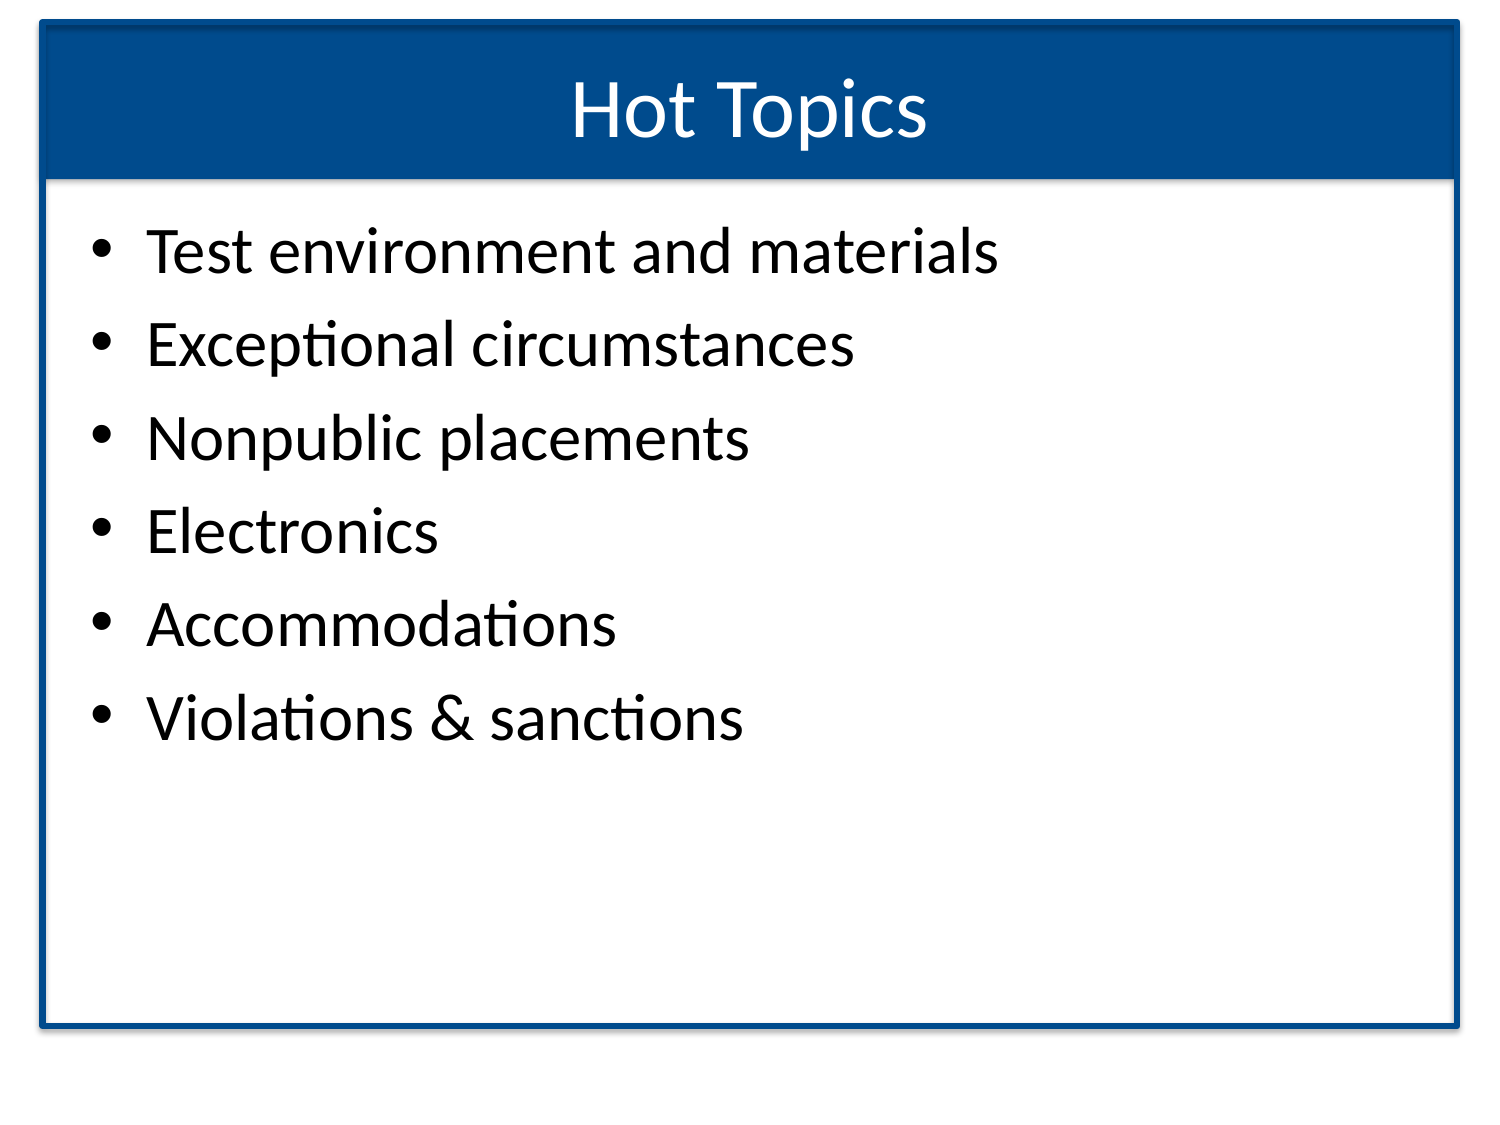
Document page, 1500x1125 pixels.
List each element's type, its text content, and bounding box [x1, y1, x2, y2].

list Test environment and materials Exceptional circumstances Nonpublic placements Electronics Accommodations Violations & sanctions [75, 199, 1425, 1005]
title Hot Topics [75, 45, 1425, 163]
